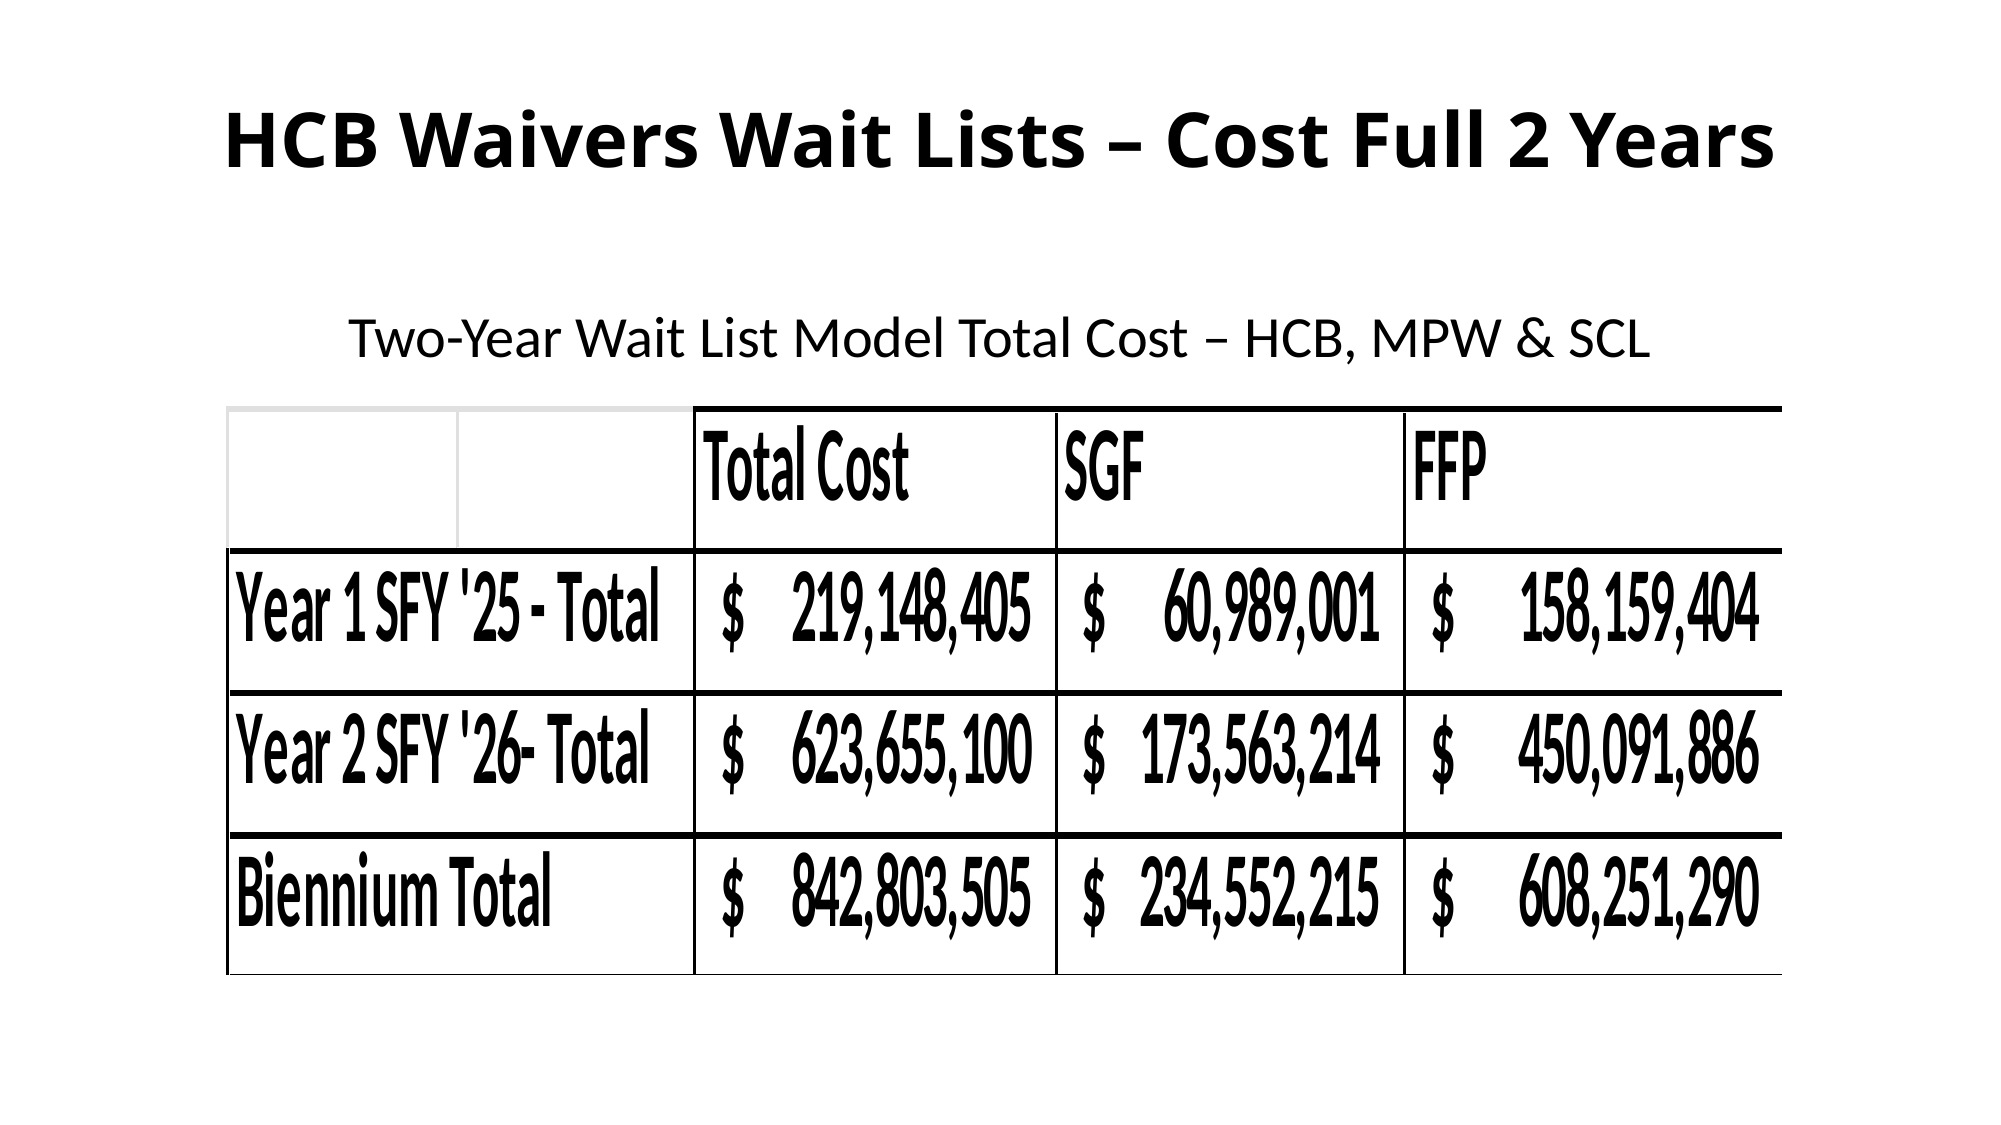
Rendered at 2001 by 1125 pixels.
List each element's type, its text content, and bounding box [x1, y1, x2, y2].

list Two-Year Wait List Model Total Cost – HCB, MPW & SCL [137, 299, 1863, 1014]
title HCB Waivers Wait Lists – Cost Full 2 Years [137, 59, 1863, 227]
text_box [226, 405, 1786, 982]
